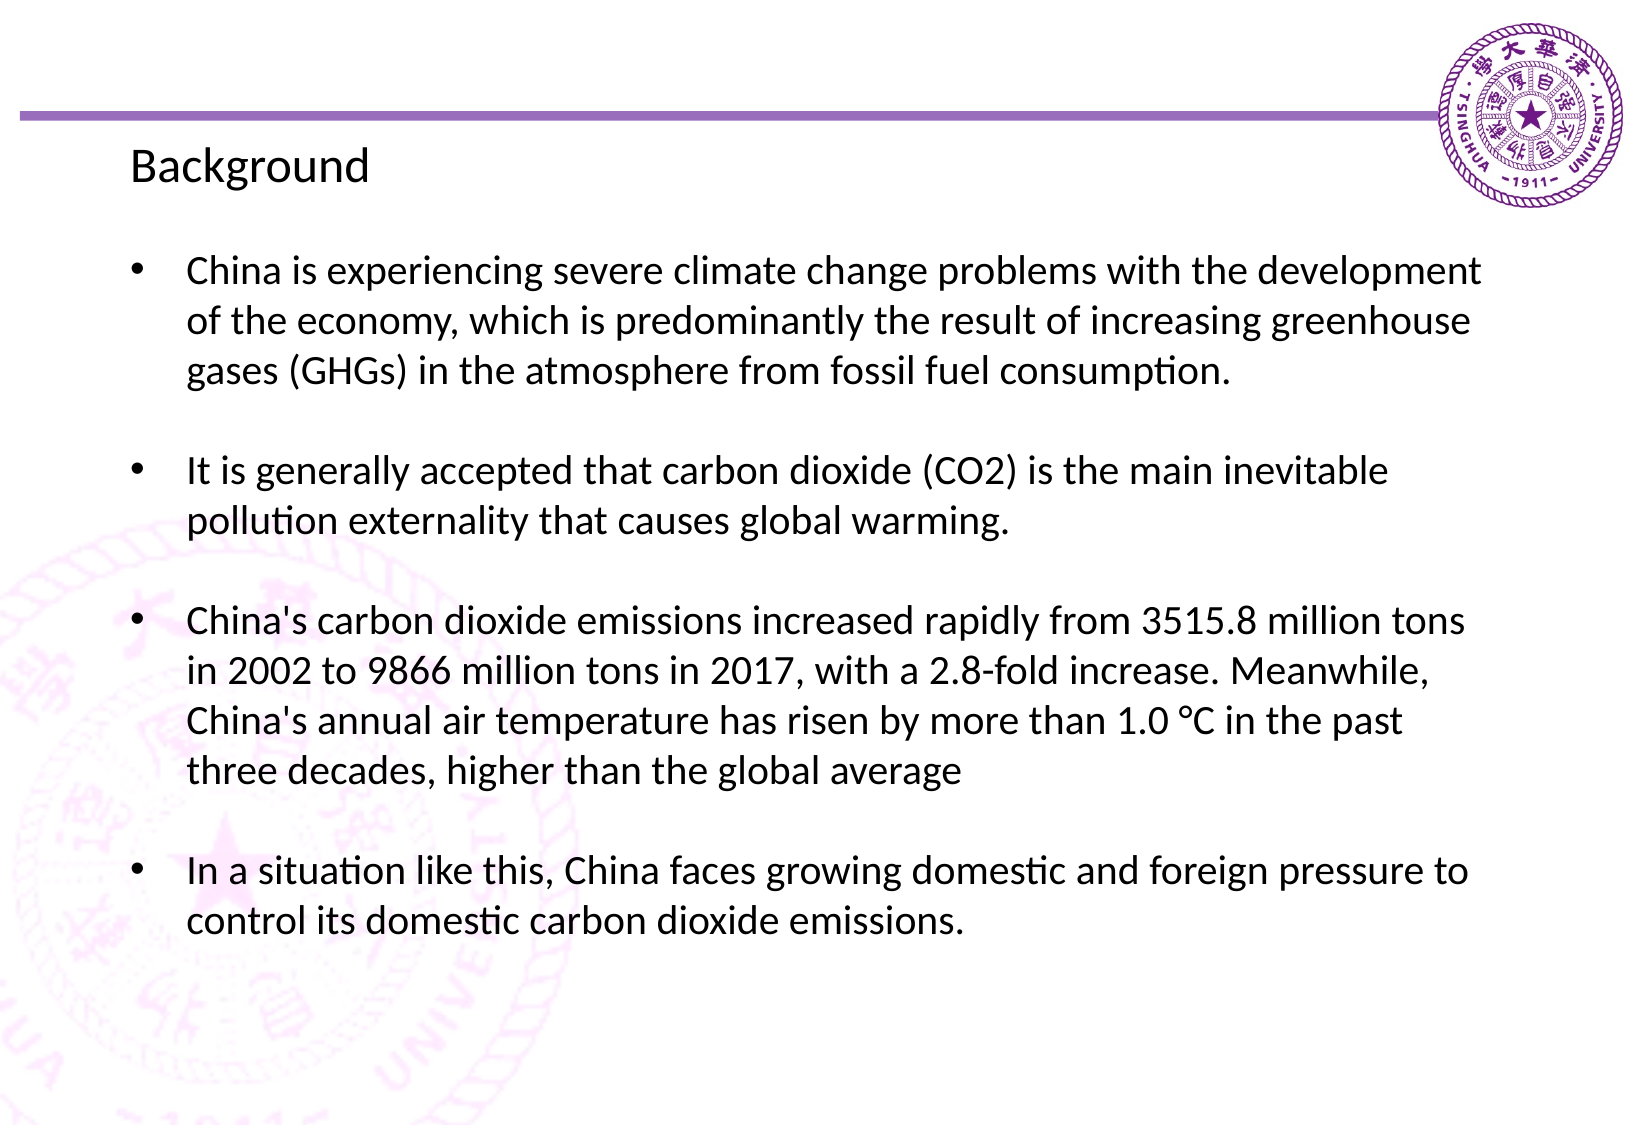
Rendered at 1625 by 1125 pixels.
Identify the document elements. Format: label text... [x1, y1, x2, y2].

picture [1438, 23, 1623, 208]
text_box Background China is experiencing severe climate change problems with the development of the economy, which is predominantly the result of increasing greenhouse gases (GHGs) in the atmosphere from fossil fuel consumption. It is generally accepted that carbon dioxide (CO2) is the main inevitable pollution externality that causes global warming. China's carbon dioxide emissions increased rapidly from 3515.8 million tons in 2002 to 9866 million tons in 2017, with a 2.8-fold increase. Meanwhile, China's annual air temperature has risen by more than 1.0 °C in the past three decades, higher than the global average In a situation like this, China faces growing domestic and foreign pressure to control its domestic carbon dioxide emissions. [115, 125, 1510, 951]
